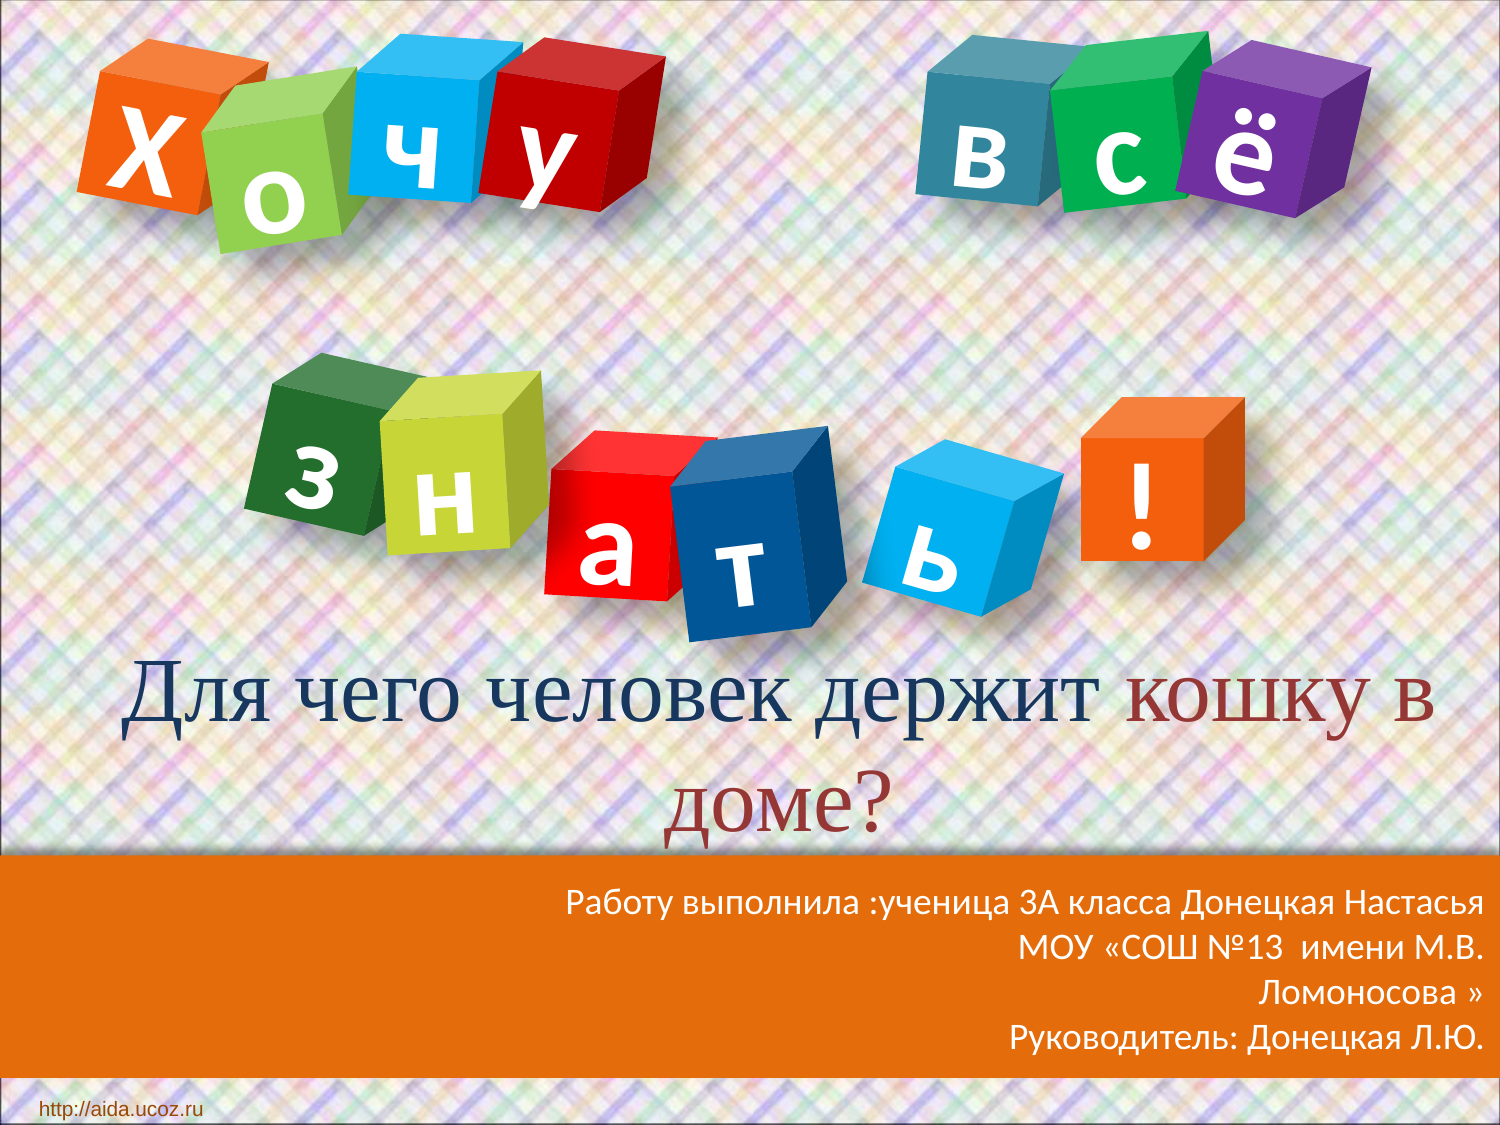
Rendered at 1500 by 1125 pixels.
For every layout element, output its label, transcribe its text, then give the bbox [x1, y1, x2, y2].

text_box о [199, 64, 359, 257]
text_box а [542, 463, 685, 604]
picture [0, 0, 1500, 853]
text_box н [377, 368, 552, 558]
text_box ь [882, 437, 1067, 619]
text_box с [1047, 28, 1214, 215]
picture [0, 1080, 1500, 1125]
text_box Работу выполнила :ученица 3А класса Донецкая Настасья МОУ «СОШ №13 имени М.В. Ломоносова » Руководитель: Донецкая Л.Ю. [0, 853, 1500, 1080]
text_box ё [1173, 37, 1374, 221]
title Для чего человек держит кошку в доме? [100, 609, 1459, 870]
text_box з [241, 350, 429, 538]
text_box ! [1078, 394, 1247, 564]
text_box http://aida.ucoz.ru [24, 1088, 219, 1125]
text_box а [589, 428, 720, 439]
text_box в [913, 32, 1084, 209]
text_box у [476, 35, 669, 215]
text_box ч [346, 31, 526, 206]
text_box т [668, 423, 850, 645]
text_box Х [74, 36, 271, 218]
